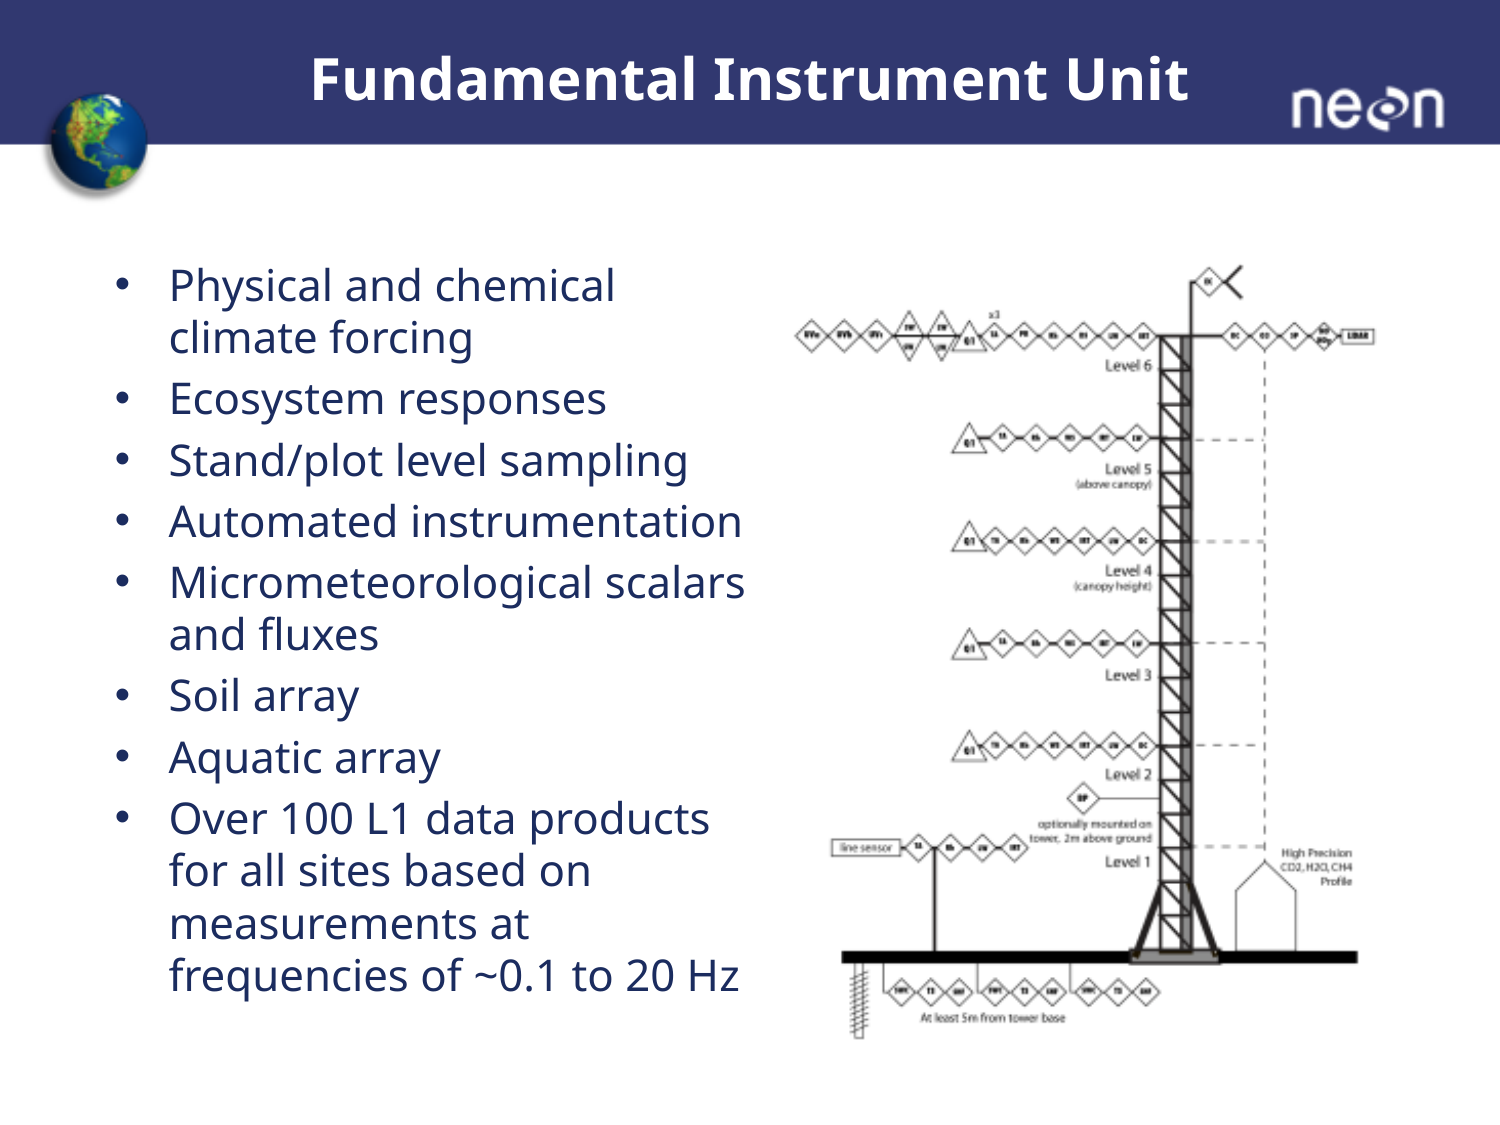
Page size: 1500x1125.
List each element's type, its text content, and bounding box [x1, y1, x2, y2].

title Fundamental Instrument Unit [75, 12, 1425, 143]
list Physical and chemical climate forcing Ecosystem responses Stand/plot level sampling Automated instrumentation Micrometeorological scalars and fluxes Soil array Aquatic array Over 100 L1 data products for all sites based on measurements at frequencies of ~0.1 to 20 Hz [99, 249, 757, 1025]
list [762, 233, 1461, 1059]
picture [0, 0, 1500, 1125]
